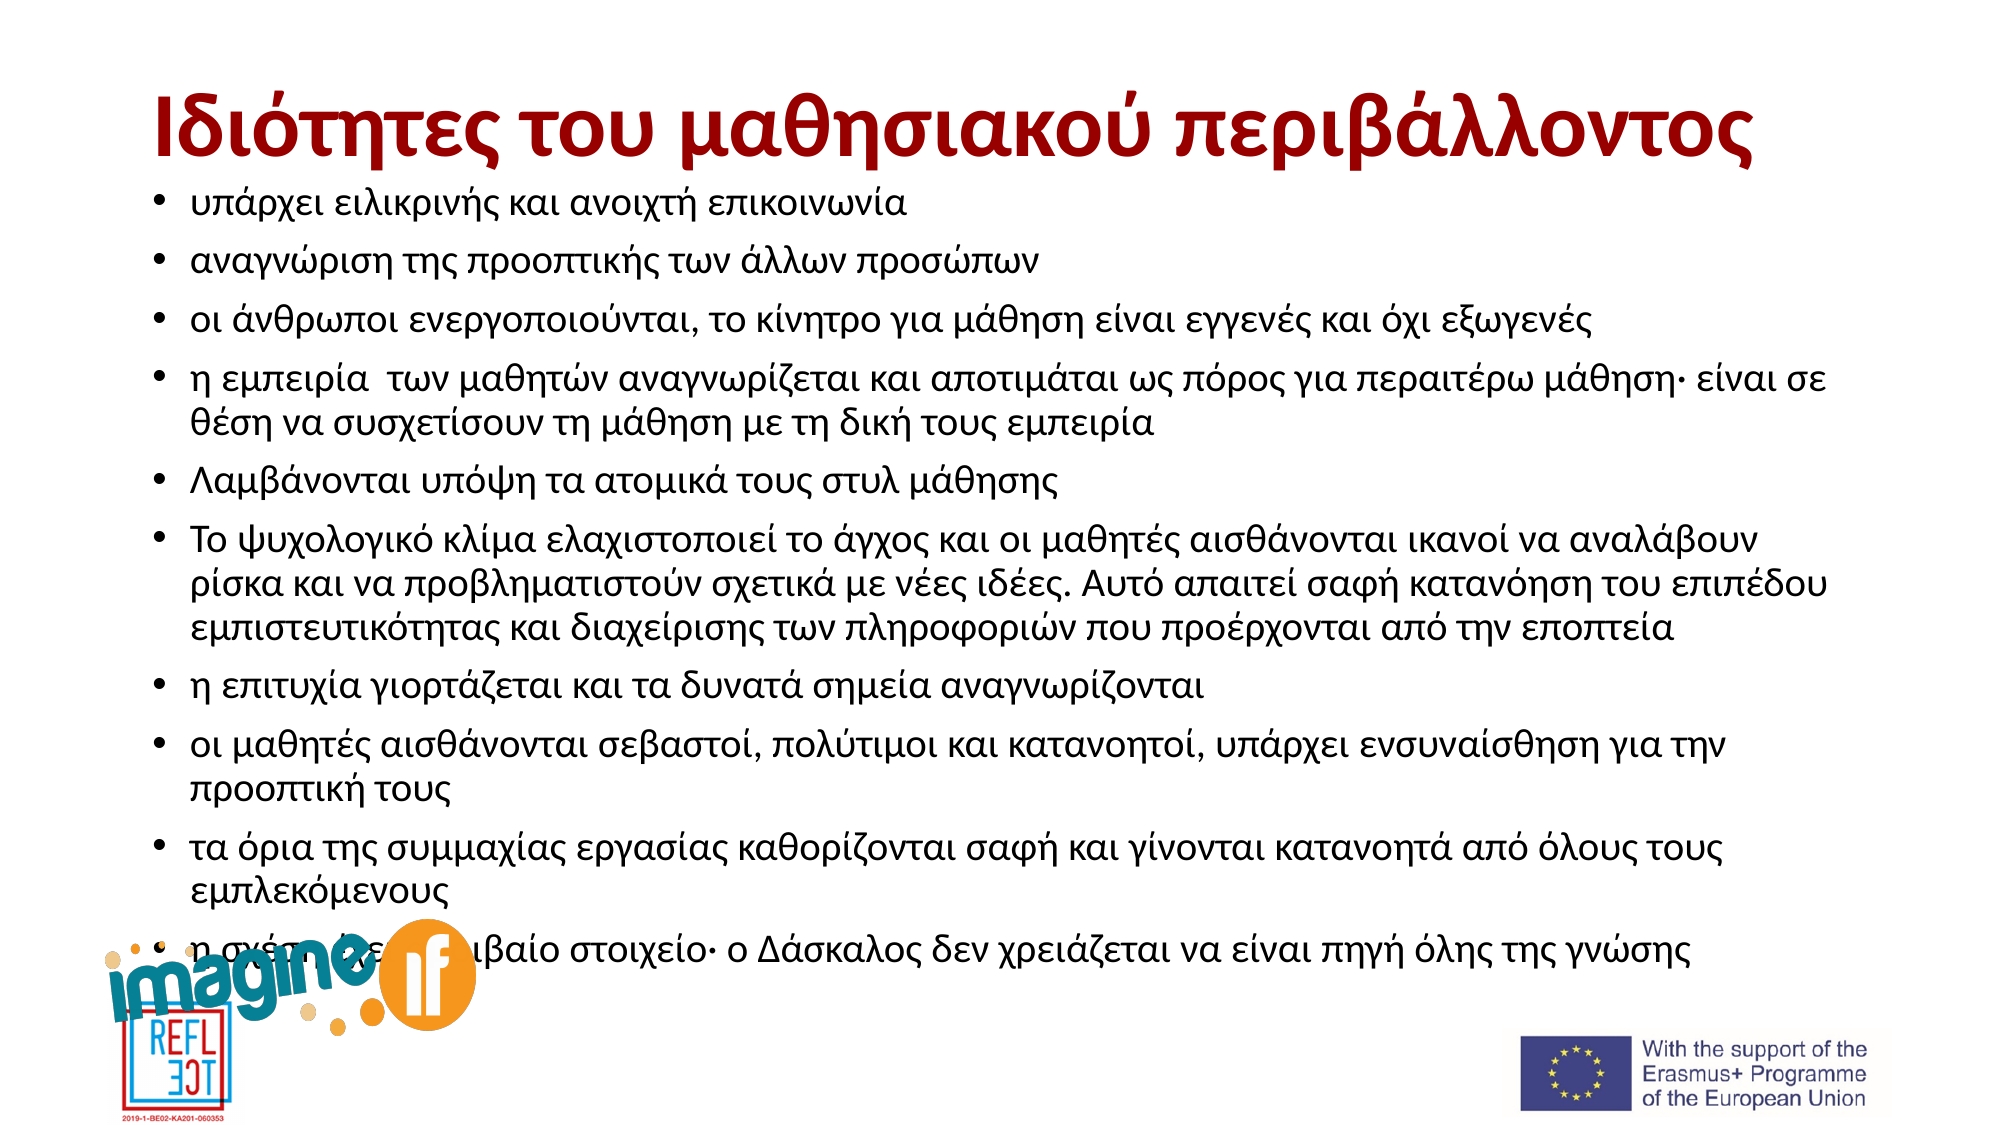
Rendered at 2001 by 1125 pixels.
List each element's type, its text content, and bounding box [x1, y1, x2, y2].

list υπάρχει ειλικρινής και ανοιχτή επικοινωνία αναγνώριση της προοπτικής των άλλων προσώπων οι άνθρωποι ενεργοποιούνται, το κίνητρο για μάθηση είναι εγγενές και όχι εξωγενές η εμπειρία των μαθητών αναγνωρίζεται και αποτιμάται ως πόρος για περαιτέρω μάθηση· είναι σε θέση να συσχετίσουν τη μάθηση με τη δική τους εμπειρία Λαμβάνονται υπόψη τα ατομικά τους στυλ μάθησης Το ψυχολογικό κλίμα ελαχιστοποιεί το άγχος και οι μαθητές αισθάνονται ικανοί να αναλάβουν ρίσκα και να προβληματιστούν σχετικά με νέες ιδέες. Αυτό απαιτεί σαφή κατανόηση του επιπέδου εμπιστευτικότητας και διαχείρισης των πληροφοριών που προέρχονται από την εποπτεία η επιτυχία γιορτάζεται και τα δυνατά σημεία αναγνωρίζονται οι μαθητές αισθάνονται σεβαστοί, πολύτιμοι και κατανοητοί, υπάρχει ενσυναίσθηση για την προοπτική τους τα όρια της συμμαχίας εργασίας καθορίζονται σαφή και γίνονται κατανοητά από όλους τους εμπλεκόμενους η σχέση έχει αμοιβαίο στοιχείο· ο Δάσκαλος δεν χρειάζεται να είναι πηγή όλης της γνώσης [137, 172, 1863, 1016]
title Ιδιότητες του μαθησιακού περιβάλλοντος [137, 59, 1863, 172]
picture [105, 918, 476, 1125]
picture [1502, 1028, 1892, 1117]
